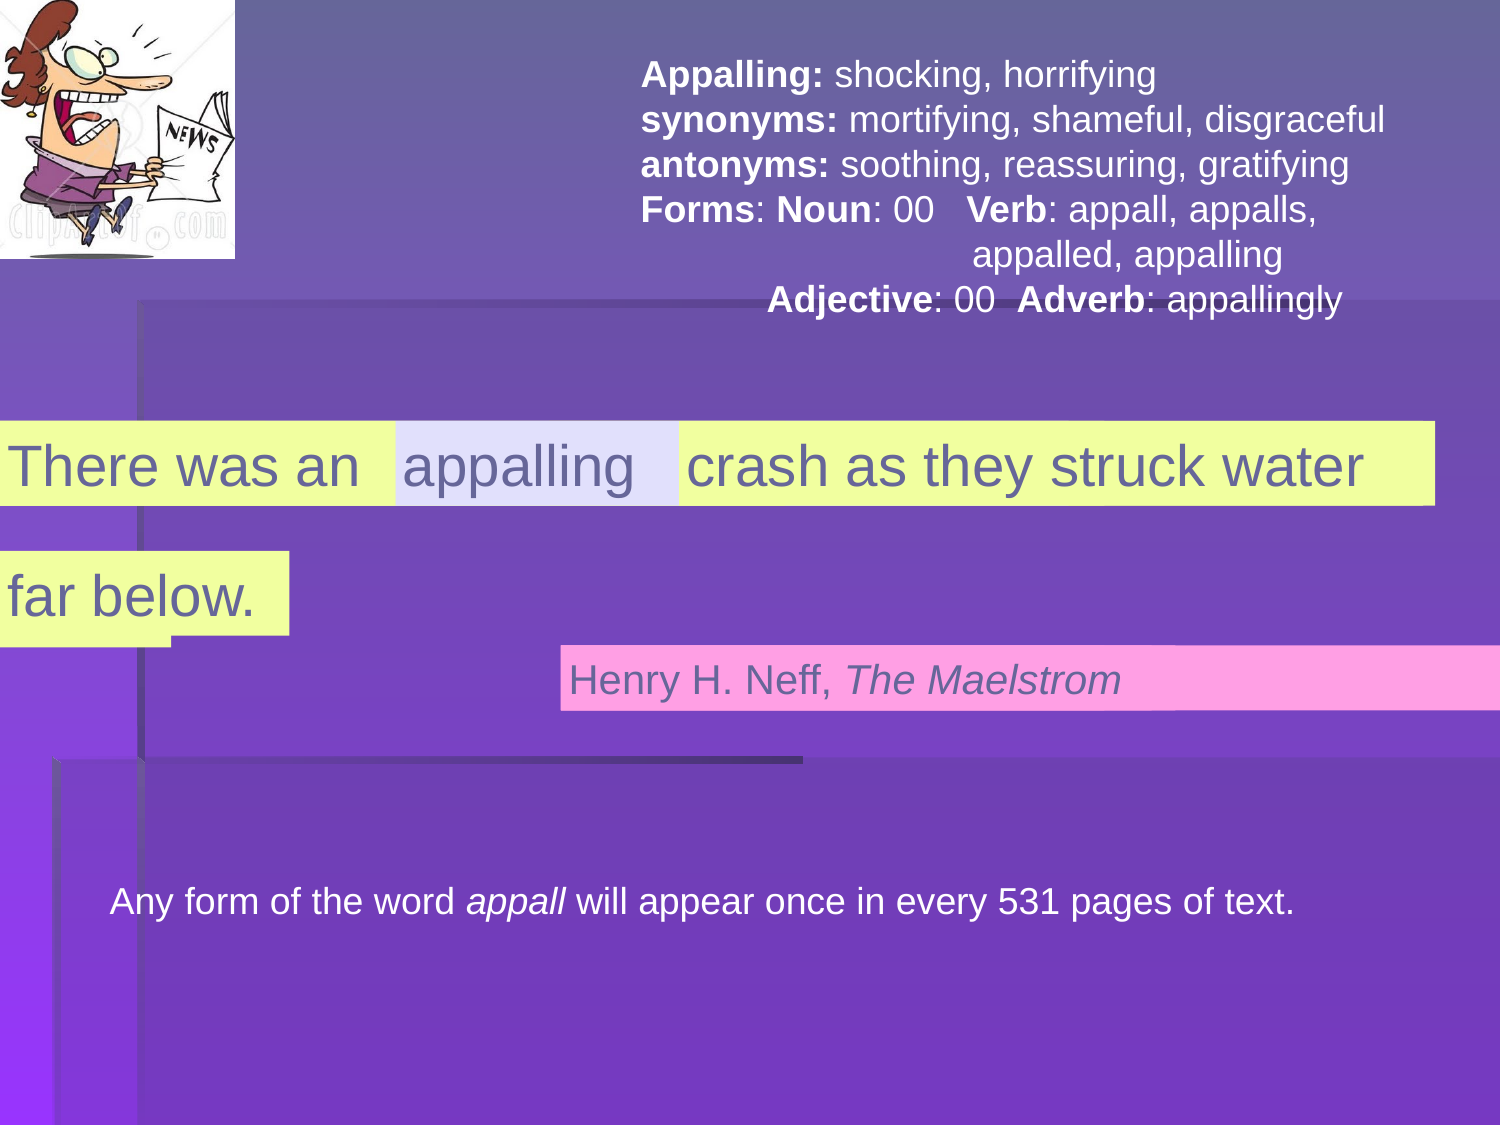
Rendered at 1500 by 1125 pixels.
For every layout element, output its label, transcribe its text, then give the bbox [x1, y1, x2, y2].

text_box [0, 420, 1500, 708]
picture [0, 0, 235, 259]
text_box Any form of the word appall will appear once in every 531 pages of text. [102, 869, 1304, 930]
text_box Appalling: shocking, horrifying synonyms: mortifying, shameful, disgraceful antonyms: soothing, reassuring, gratifying Forms: Noun: 00 Verb: appall, appalls, appalled, appalling Adjective: 00 Adverb: appallingly [633, 42, 1394, 328]
